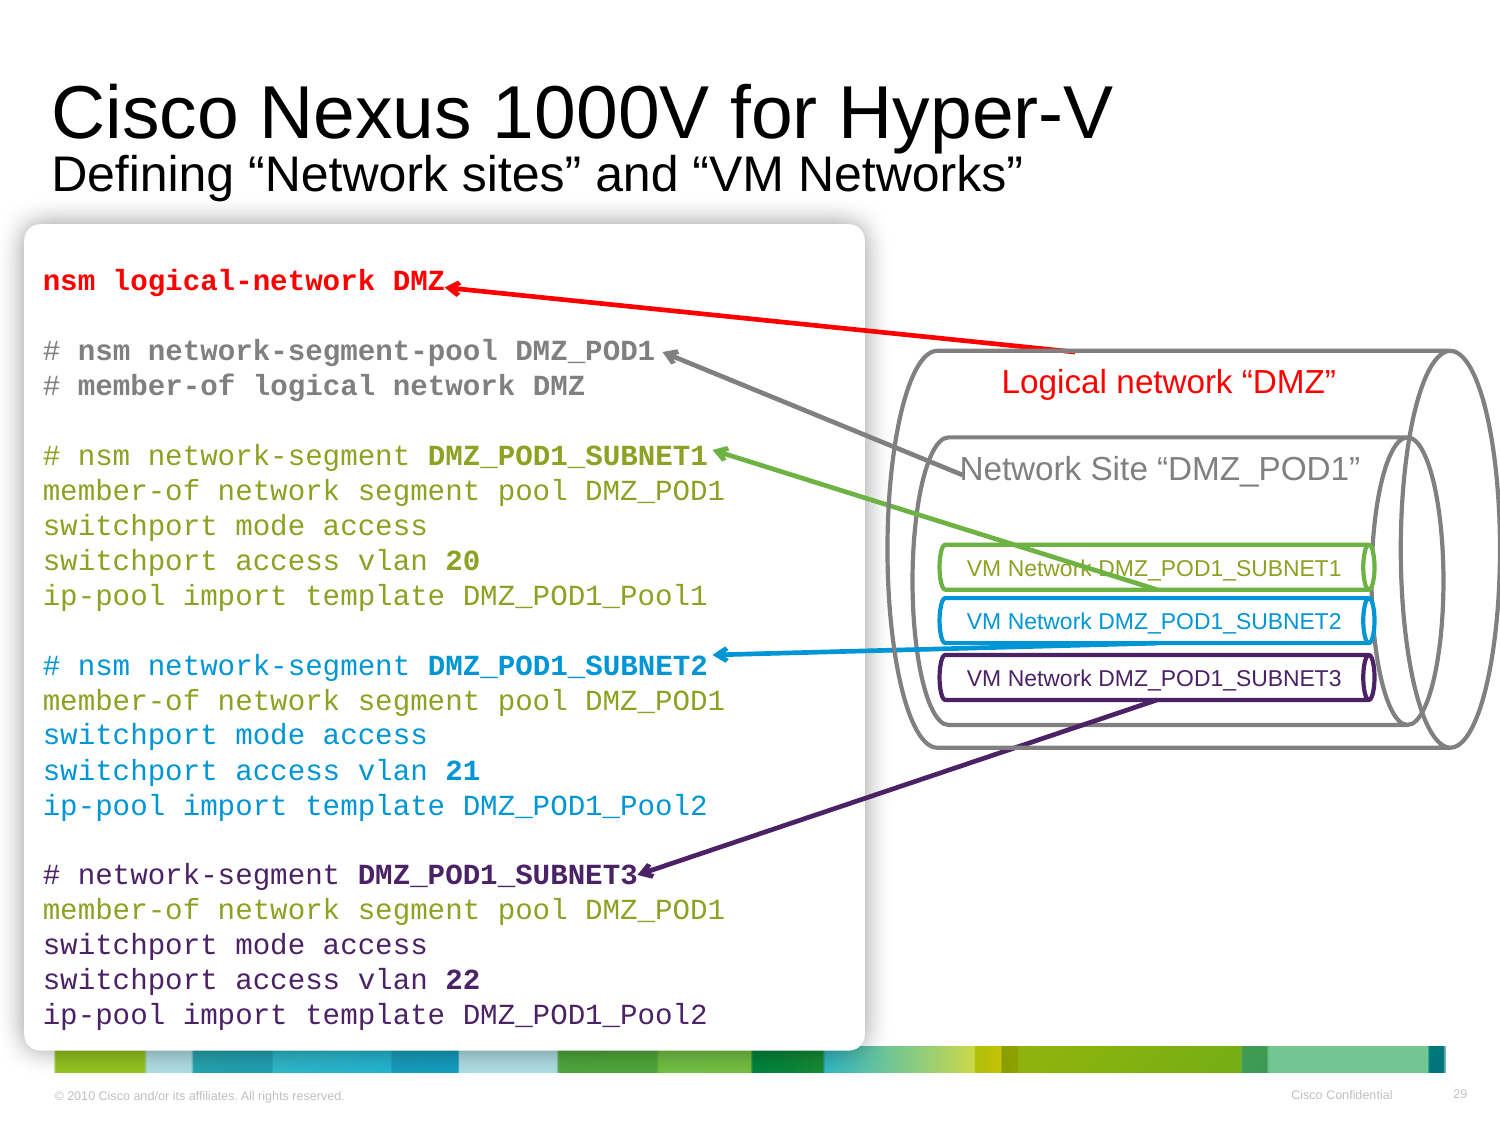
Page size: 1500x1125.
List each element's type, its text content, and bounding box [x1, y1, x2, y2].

title Cisco Nexus 1000V for Hyper-V Defining “Network sites” and “VM Networks” [37, 70, 1447, 209]
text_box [712, 620, 940, 656]
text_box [712, 484, 940, 568]
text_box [662, 351, 963, 476]
picture [54, 1046, 1446, 1073]
text_box nsm logical-network DMZ # nsm network-segment-pool DMZ_POD1 # member-of logical network DMZ # nsm network-segment DMZ_POD1_SUBNET1 member-of network segment pool DMZ_POD1 switchport mode access switchport access vlan 20 ip-pool import template DMZ_POD1_Pool1 # nsm network-segment DMZ_POD1_SUBNET2 member-of network segment pool DMZ_POD1 switchport mode access switchport access vlan 21 ip-pool import template DMZ_POD1_Pool2 # network-segment DMZ_POD1_SUBNET3 member-of network segment pool DMZ_POD1 switchport mode access switchport access vlan 22 ip-pool import template DMZ_POD1_Pool2 [24, 224, 865, 1050]
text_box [444, 287, 1076, 353]
text_box Logical network “DMZ” [885, 348, 1500, 750]
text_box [637, 677, 940, 876]
